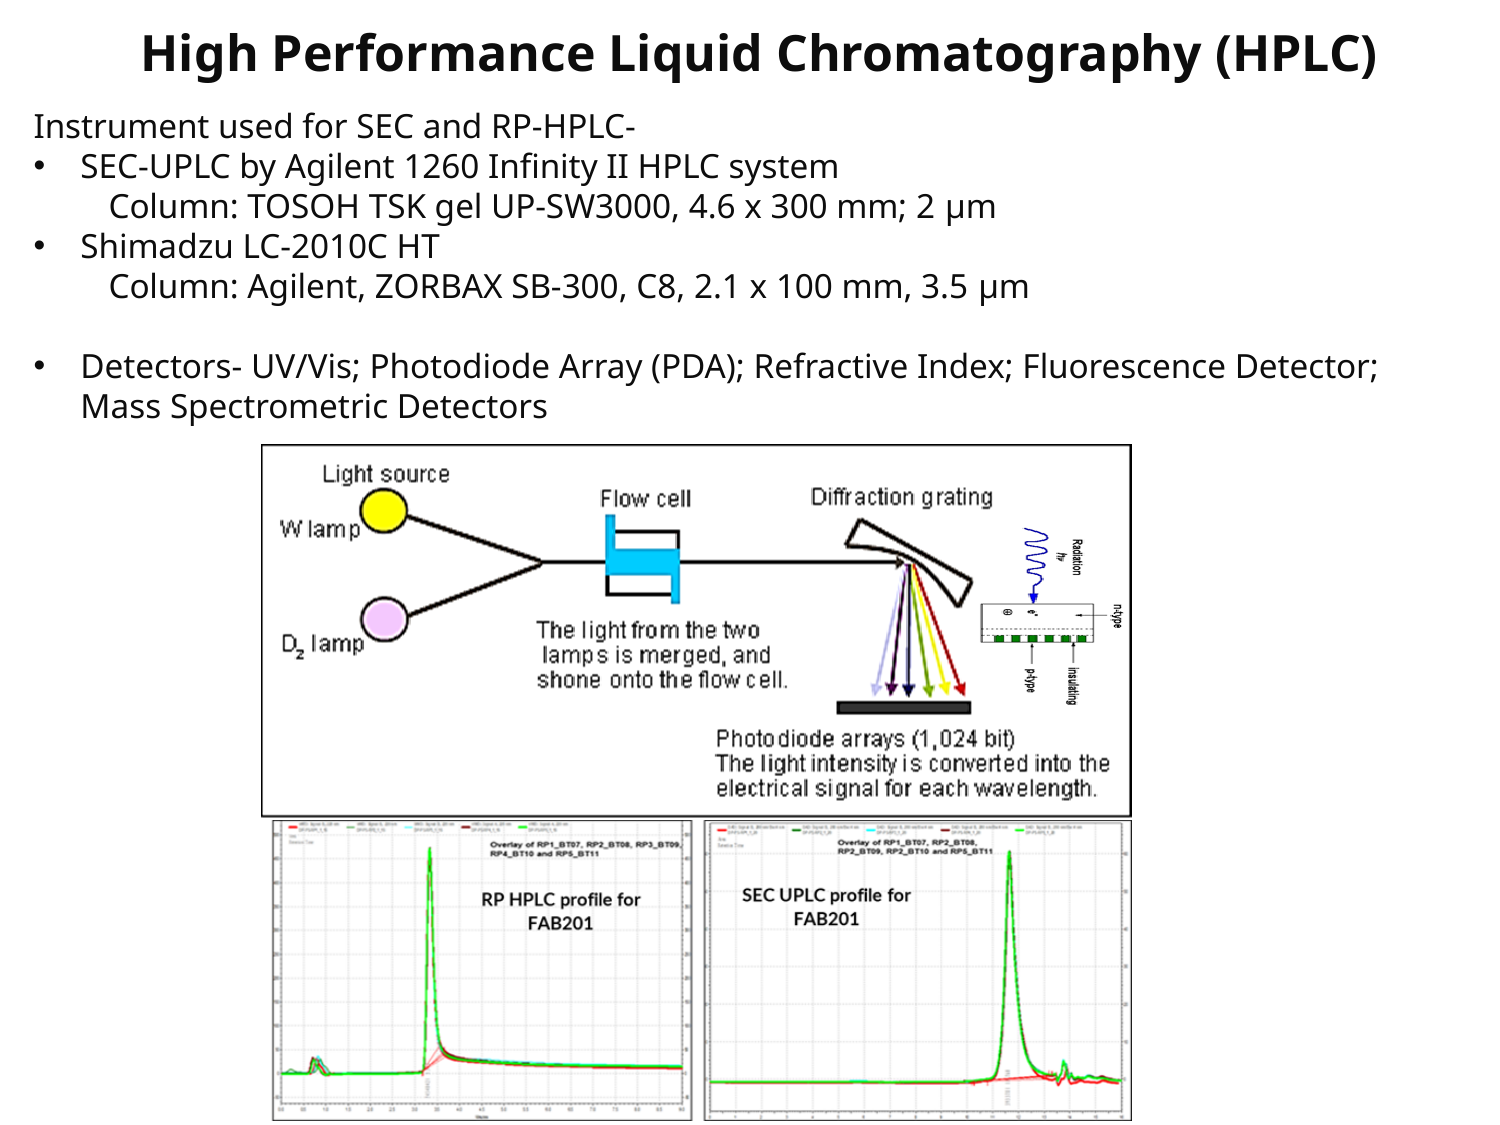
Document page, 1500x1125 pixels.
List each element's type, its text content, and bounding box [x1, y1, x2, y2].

picture [261, 444, 1132, 1121]
text_box High Performance Liquid Chromatography (HPLC) [43, 14, 1476, 89]
text_box Instrument used for SEC and RP-HPLC- SEC-UPLC by Agilent 1260 Infinity II HPLC system Column: TOSOH TSK gel UP-SW3000, 4.6 x 300 mm; 2 μm Shimadzu LC-2010C HT Column: Agilent, ZORBAX SB-300, C8, 2.1 x 100 mm, 3.5 μm Detectors- UV/Vis; Photodiode Array (PDA); Refractive Index; Fluorescence Detector; Mass Spectrometric Detectors [18, 97, 1464, 433]
